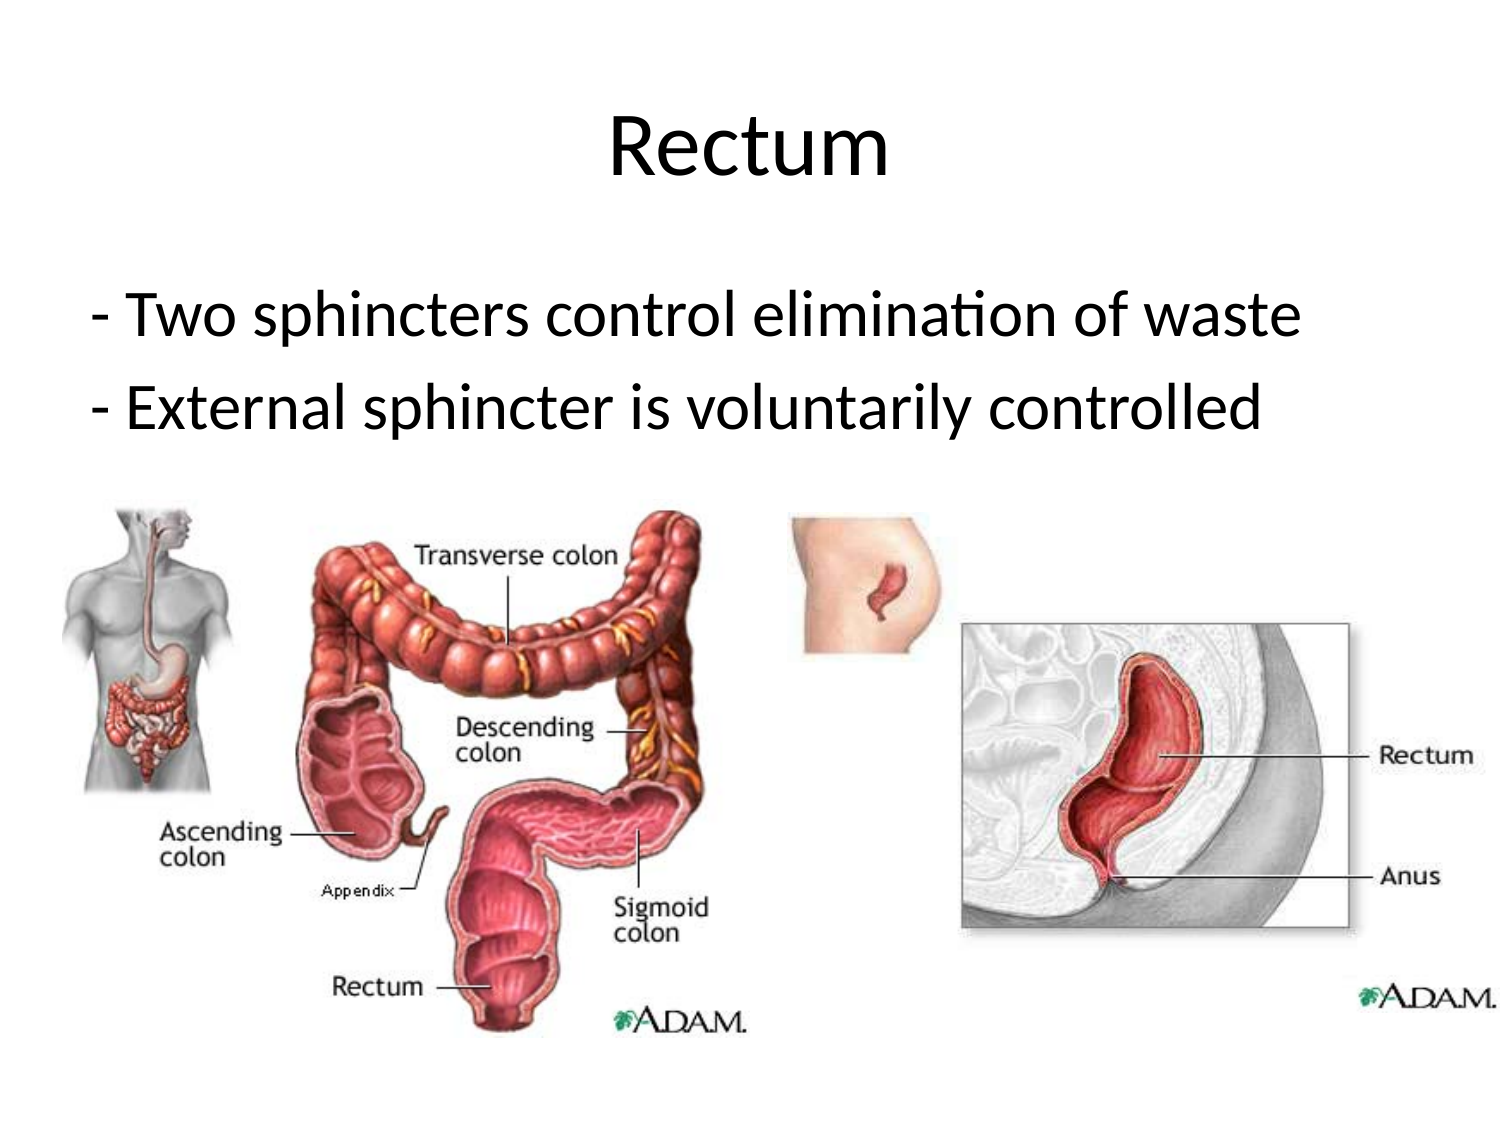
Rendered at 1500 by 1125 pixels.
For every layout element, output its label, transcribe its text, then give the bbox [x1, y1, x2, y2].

list - Two sphincters control elimination of waste - External sphincter is voluntarily controlled [75, 262, 1425, 1005]
title Rectum [75, 45, 1425, 233]
picture [62, 499, 751, 1038]
picture [787, 512, 1500, 1013]
